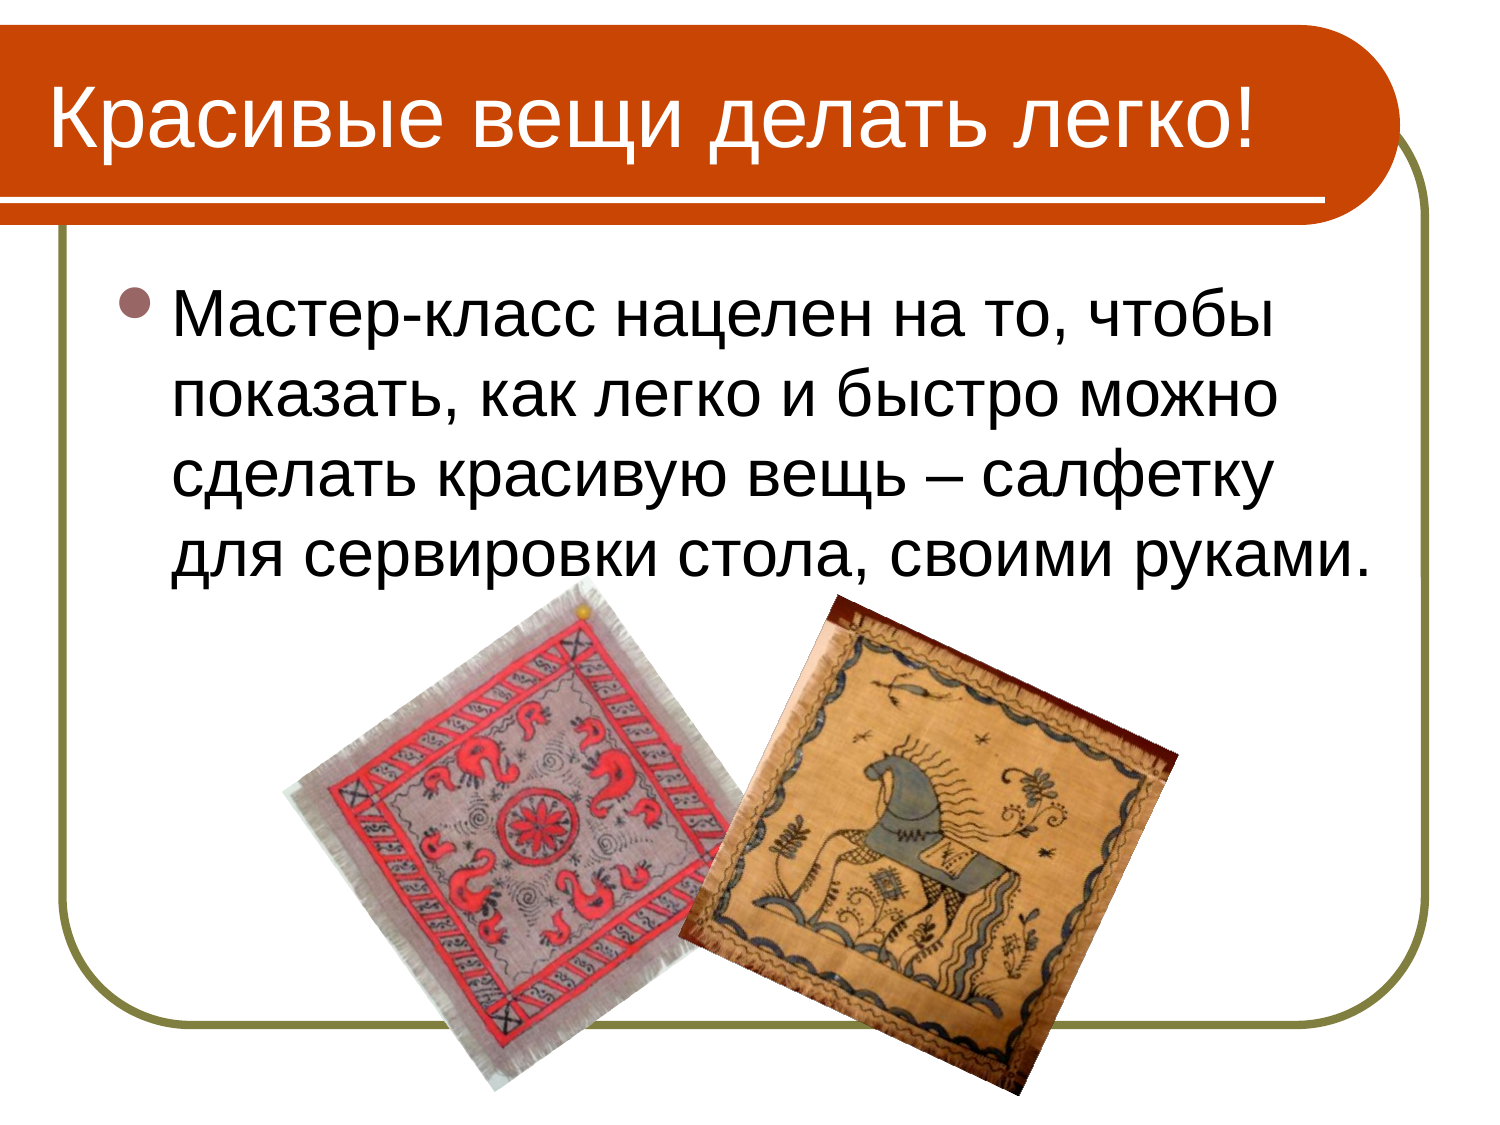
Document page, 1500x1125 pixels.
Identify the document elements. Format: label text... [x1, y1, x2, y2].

title Красивые вещи делать легко! [31, 37, 1348, 188]
picture [352, 595, 1178, 1096]
list Мастер-класс нацелен на то, чтобы показать, как легко и быстро можно сделать красивую вещь – салфетку для сервировки стола, своими руками. [99, 262, 1401, 988]
